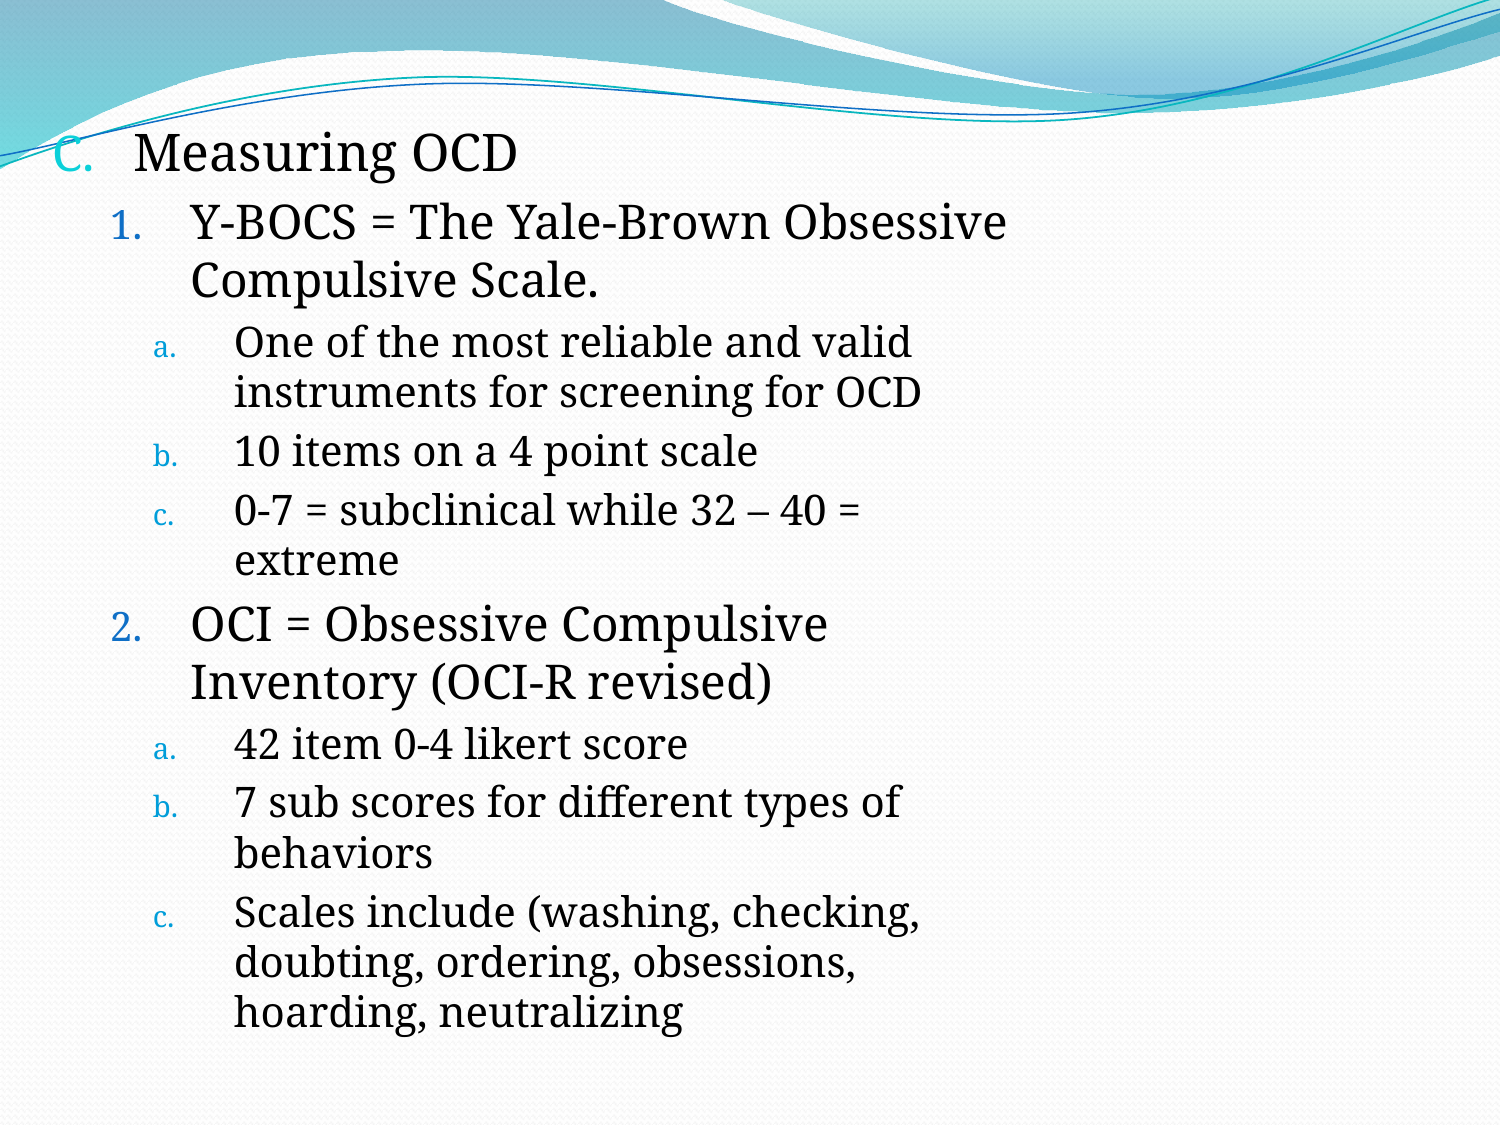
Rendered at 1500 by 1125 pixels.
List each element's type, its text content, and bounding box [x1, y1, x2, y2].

list Measuring OCD Y-BOCS = The Yale-Brown Obsessive Compulsive Scale. One of the most reliable and valid instruments for screening for OCD 10 items on a 4 point scale 0-7 = subclinical while 32 – 40 = extreme OCI = Obsessive Compulsive Inventory (OCI-R revised) 42 item 0-4 likert score 7 sub scores for different types of behaviors Scales include (washing, checking, doubting, ordering, obsessions, hoarding, neutralizing [37, 112, 1050, 1050]
